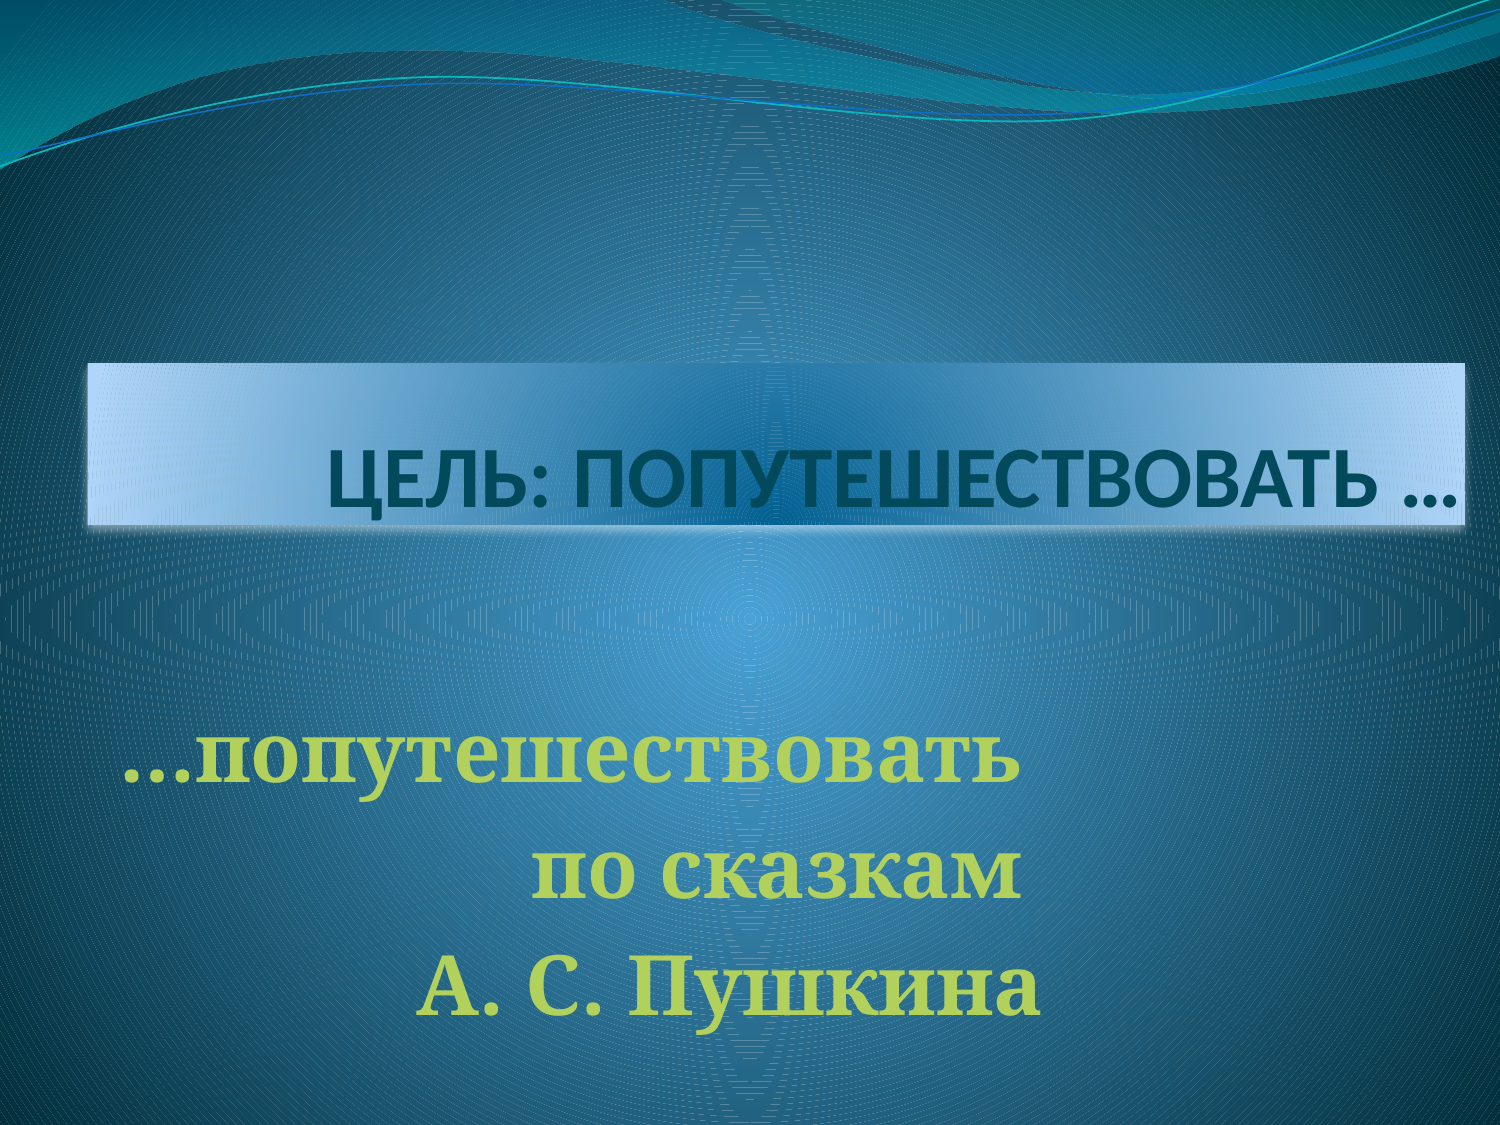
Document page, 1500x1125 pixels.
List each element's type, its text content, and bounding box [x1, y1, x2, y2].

title Цель: попутешествовать … [87, 363, 1465, 525]
subtitle …попутешествовать по сказкам А. С. Пушкина [93, 691, 1055, 912]
